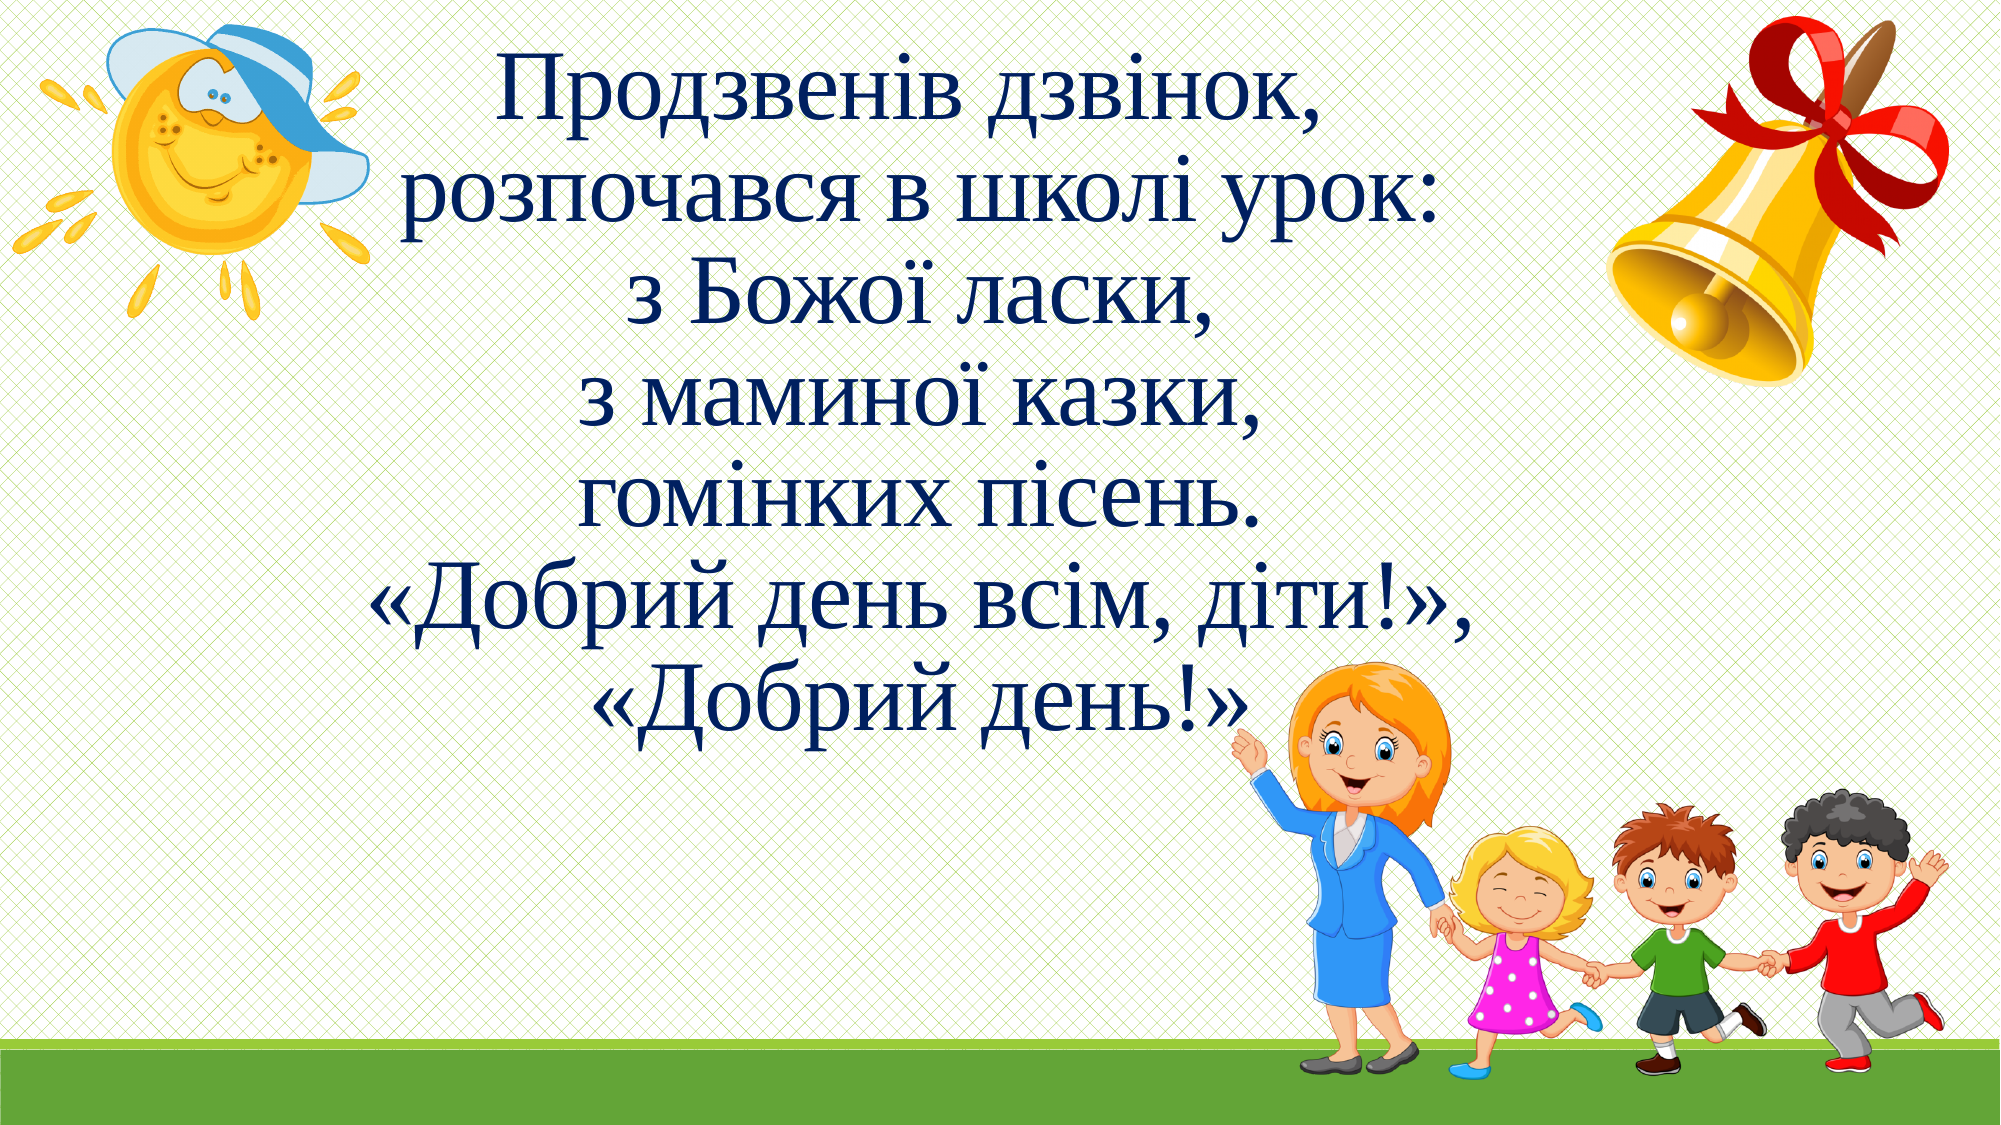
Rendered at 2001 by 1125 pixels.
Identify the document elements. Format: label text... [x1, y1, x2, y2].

picture [0, 0, 388, 365]
text_box Продзвенів дзвінок, розпочався в школі урок: з Божої ласки, з маминої казки, гомінких пісень. «Добрий день всім, діти!», «Добрий день!» [193, 30, 1553, 699]
picture [1228, 646, 1949, 1081]
picture [1605, 16, 1949, 388]
